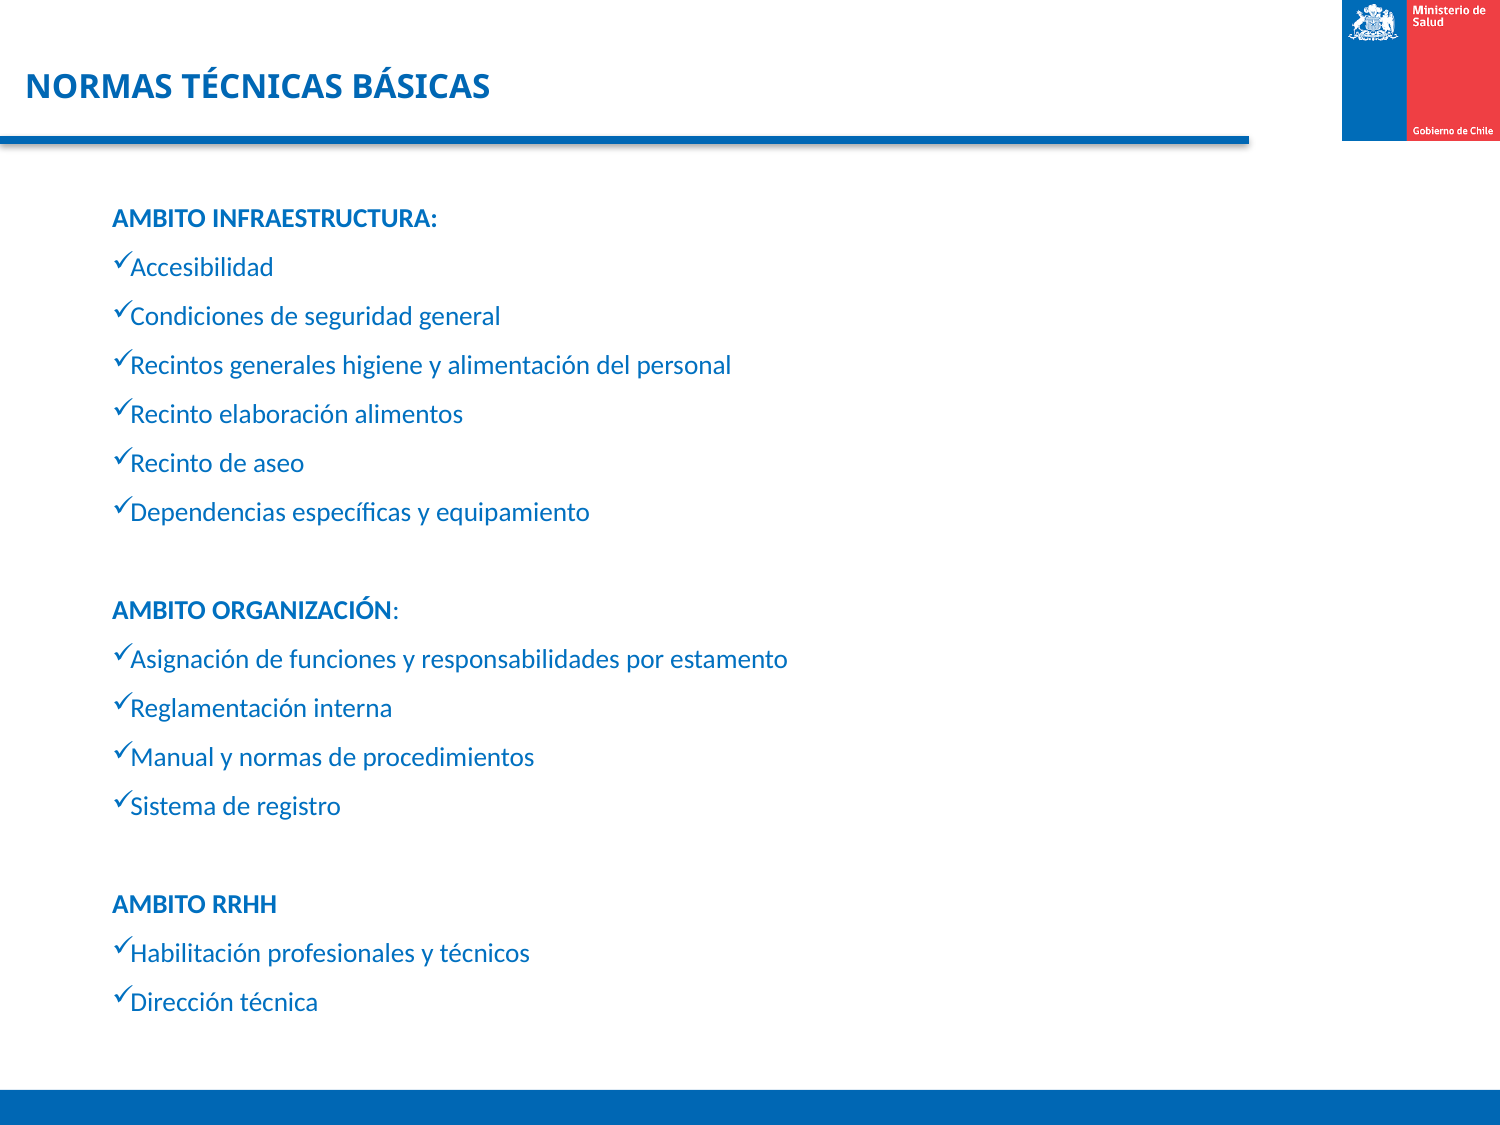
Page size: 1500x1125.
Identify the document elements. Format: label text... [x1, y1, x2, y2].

list AMBITO INFRAESTRUCTURA: Accesibilidad Condiciones de seguridad general Recintos generales higiene y alimentación del personal Recinto elaboración alimentos Recinto de aseo Dependencias específicas y equipamiento AMBITO ORGANIZACIÓN: Asignación de funciones y responsabilidades por estamento Reglamentación interna Manual y normas de procedimientos Sistema de registro AMBITO RRHH Habilitación profesionales y técnicos Dirección técnica [112, 184, 1454, 1024]
picture [1342, 0, 1500, 141]
title NORMAS TÉCNICAS BÁSICAS [24, 24, 1365, 147]
